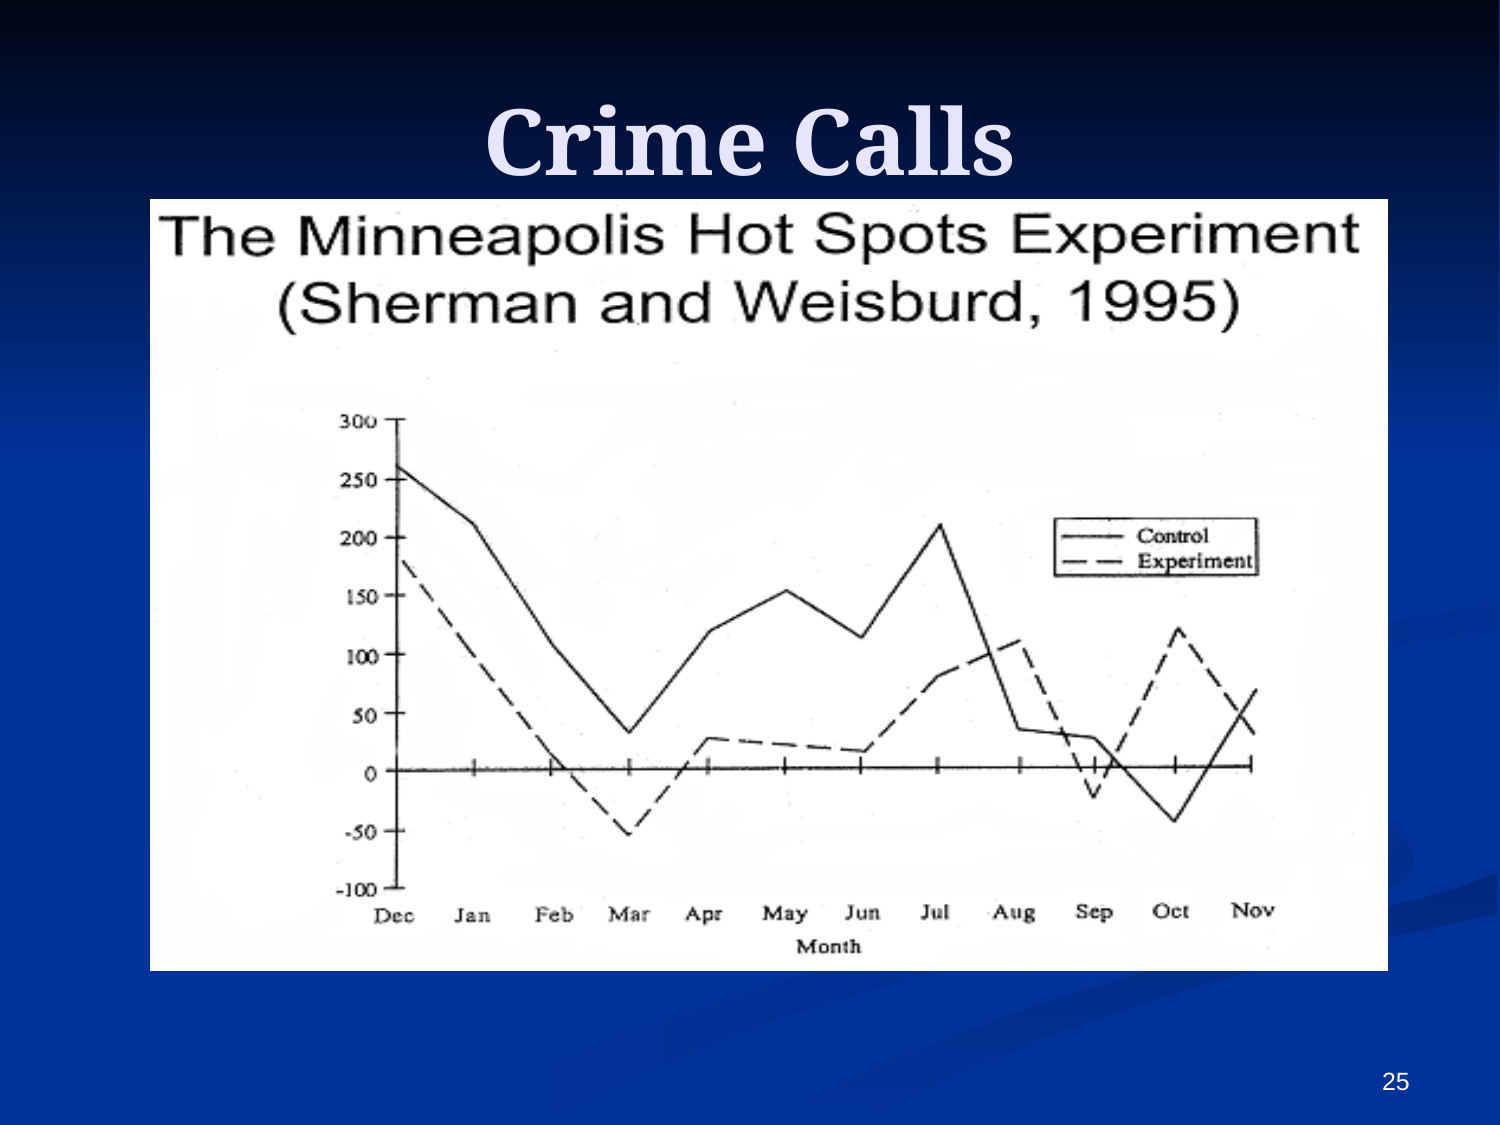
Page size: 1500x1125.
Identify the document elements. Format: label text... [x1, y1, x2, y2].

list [149, 199, 1388, 971]
title Crime Calls [74, 44, 1426, 233]
slide_number 25 [1074, 1024, 1426, 1104]
